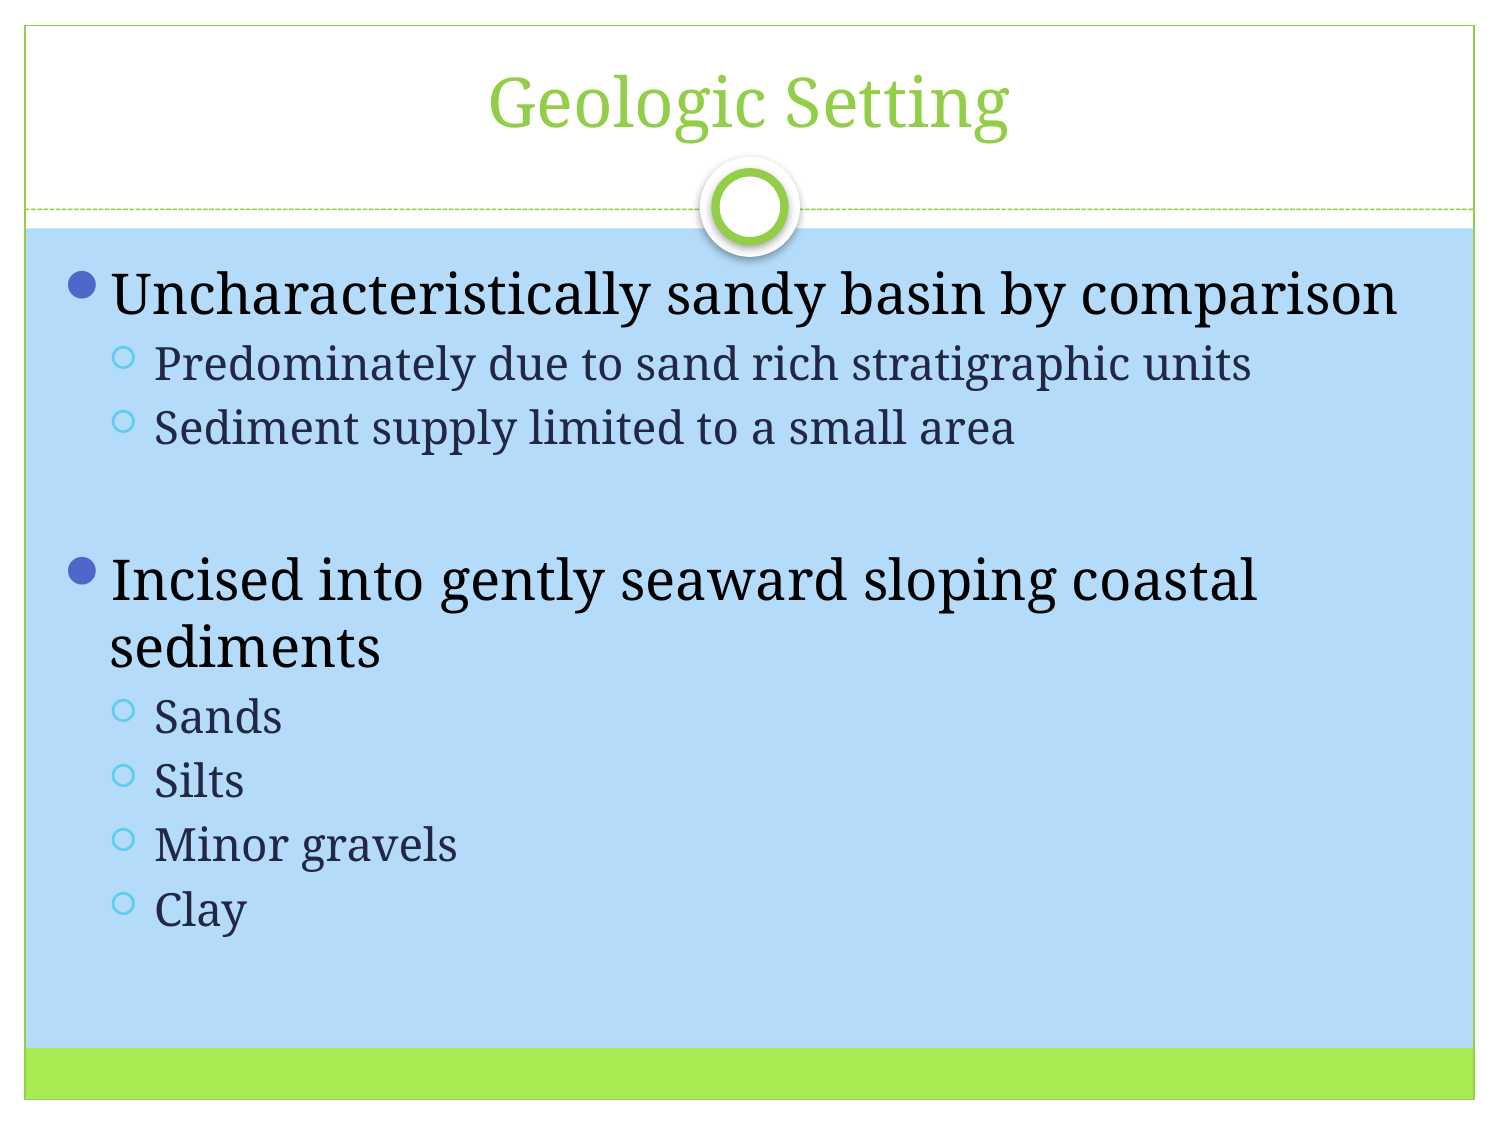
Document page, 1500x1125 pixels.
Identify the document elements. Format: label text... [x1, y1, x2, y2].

title Geologic Setting [49, 37, 1450, 162]
list Uncharacteristically sandy basin by comparison Predominately due to sand rich stratigraphic units Sediment supply limited to a small area Incised into gently seaward sloping coastal sediments Sands Silts Minor gravels Clay [49, 250, 1445, 1001]
